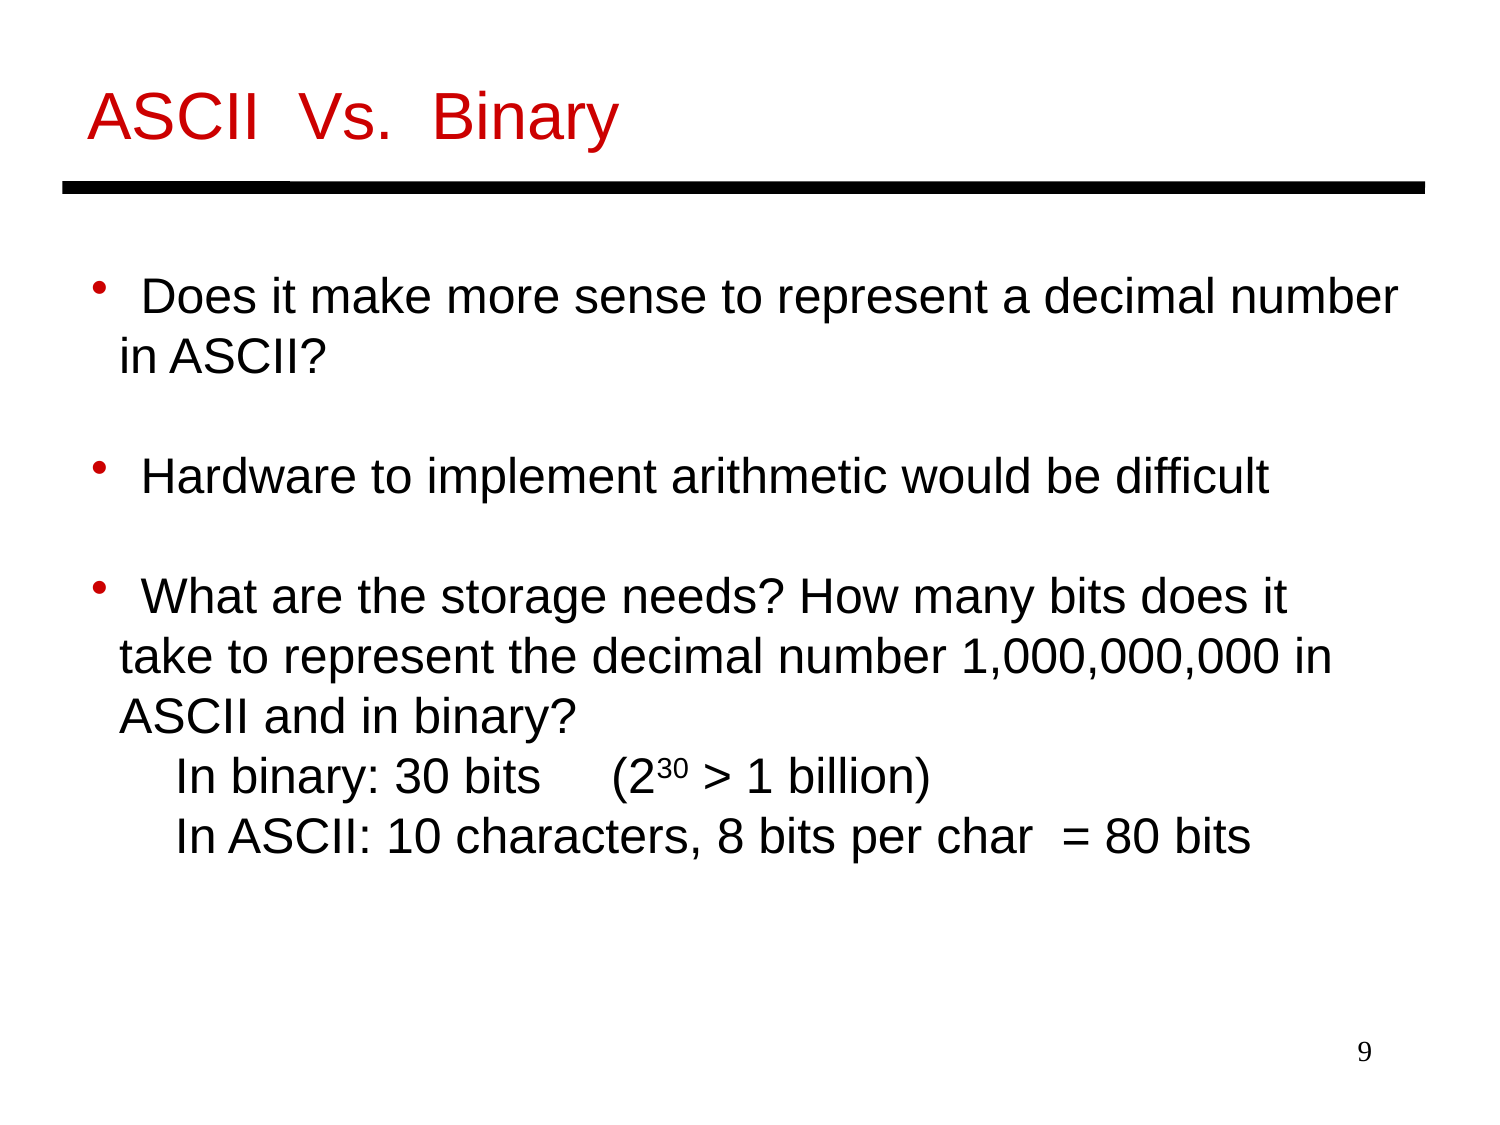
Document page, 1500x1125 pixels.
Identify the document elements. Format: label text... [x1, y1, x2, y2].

slide_number 9 [1074, 1025, 1388, 1100]
text_box Does it make more sense to represent a decimal number in ASCII? Hardware to implement arithmetic would be difficult What are the storage needs? How many bits does it take to represent the decimal number 1,000,000,000 in ASCII and in binary? In binary: 30 bits (230 > 1 billion) In ASCII: 10 characters, 8 bits per char = 80 bits [76, 256, 1415, 872]
text_box ASCII Vs. Binary [72, 65, 636, 160]
